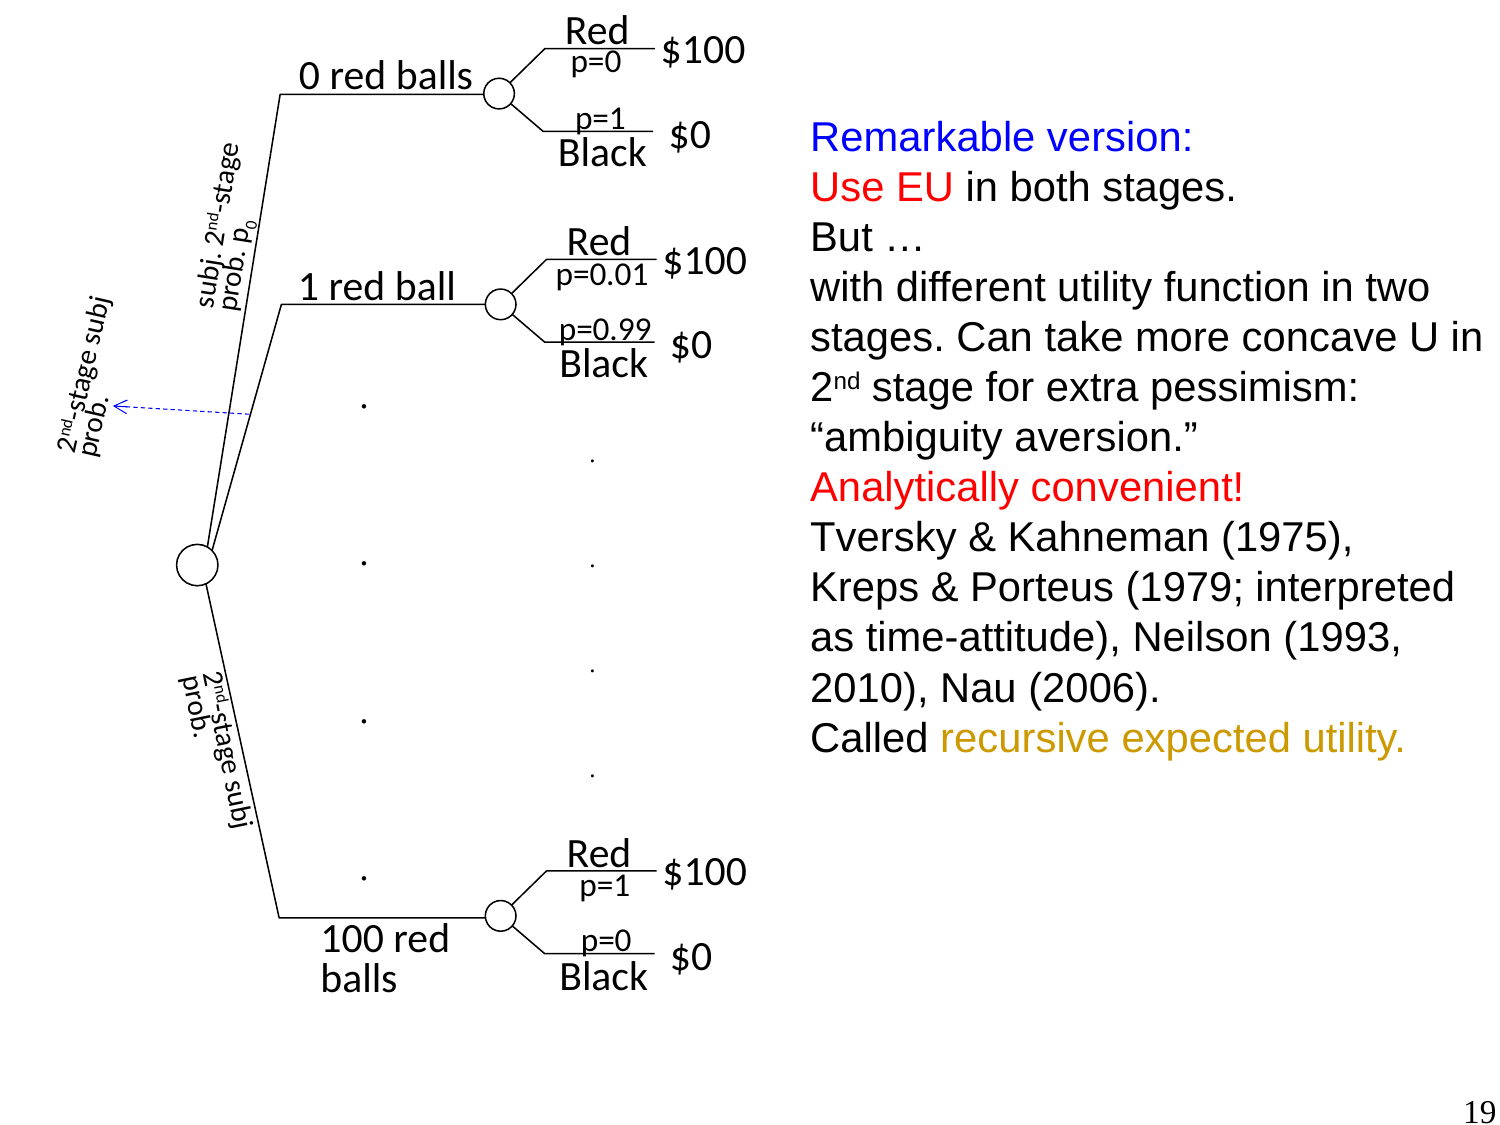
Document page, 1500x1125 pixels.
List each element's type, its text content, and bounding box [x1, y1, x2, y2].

text_box 19 [1448, 1082, 1500, 1125]
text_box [72, 0, 778, 1011]
text_box Remarkable version: Use EU in both stages. But … with different utility function in two stages. Can take more concave U in 2nd stage for extra pessimism: “ambiguity aversion.” Analytically convenient! Tversky & Kahneman (1975), Kreps & Porteus (1979; interpreted as time-attitude), Neilson (1993, 2010), Nau (2006). Called recursive expected utility. [795, 102, 1500, 768]
